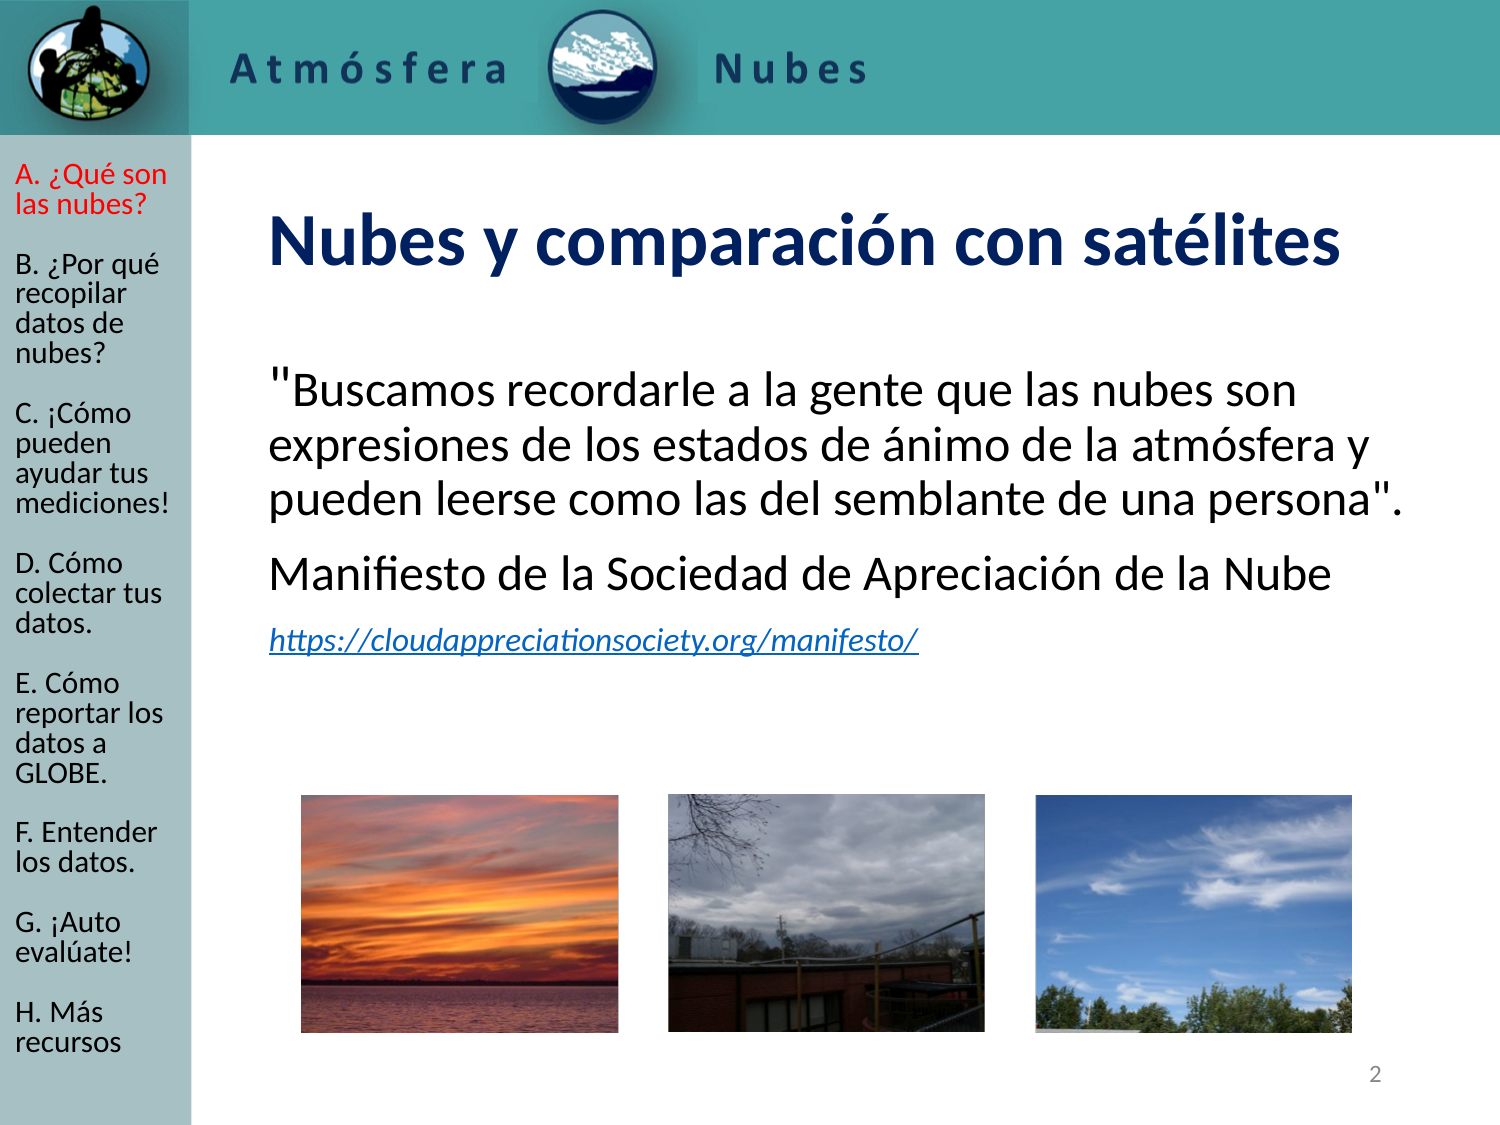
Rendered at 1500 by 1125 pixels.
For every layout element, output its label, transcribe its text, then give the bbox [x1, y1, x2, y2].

title Nubes y comparación con satélites [254, 159, 1406, 324]
list "Buscamos recordarle a la gente que las nubes son expresiones de los estados de ánimo de la atmósfera y pueden leerse como las del semblante de una persona". Manifiesto de la Sociedad de Apreciación de la Nube https://cloudappreciationsociety.org/manifesto/ [254, 348, 1478, 716]
text_box A. ¿Qué son las nubes? B. ¿Por qué recopilar datos de nubes? C. ¡Cómo pueden ayudar tus mediciones! D. Cómo colectar tus datos. E. Cómo reportar los datos a GLOBE. F. Entender los datos. G. ¡Auto evalúate! H. Más recursos [0, 152, 192, 1067]
slide_number ‹#› [1059, 1042, 1397, 1103]
picture [0, 0, 1500, 135]
picture [300, 793, 1352, 1033]
